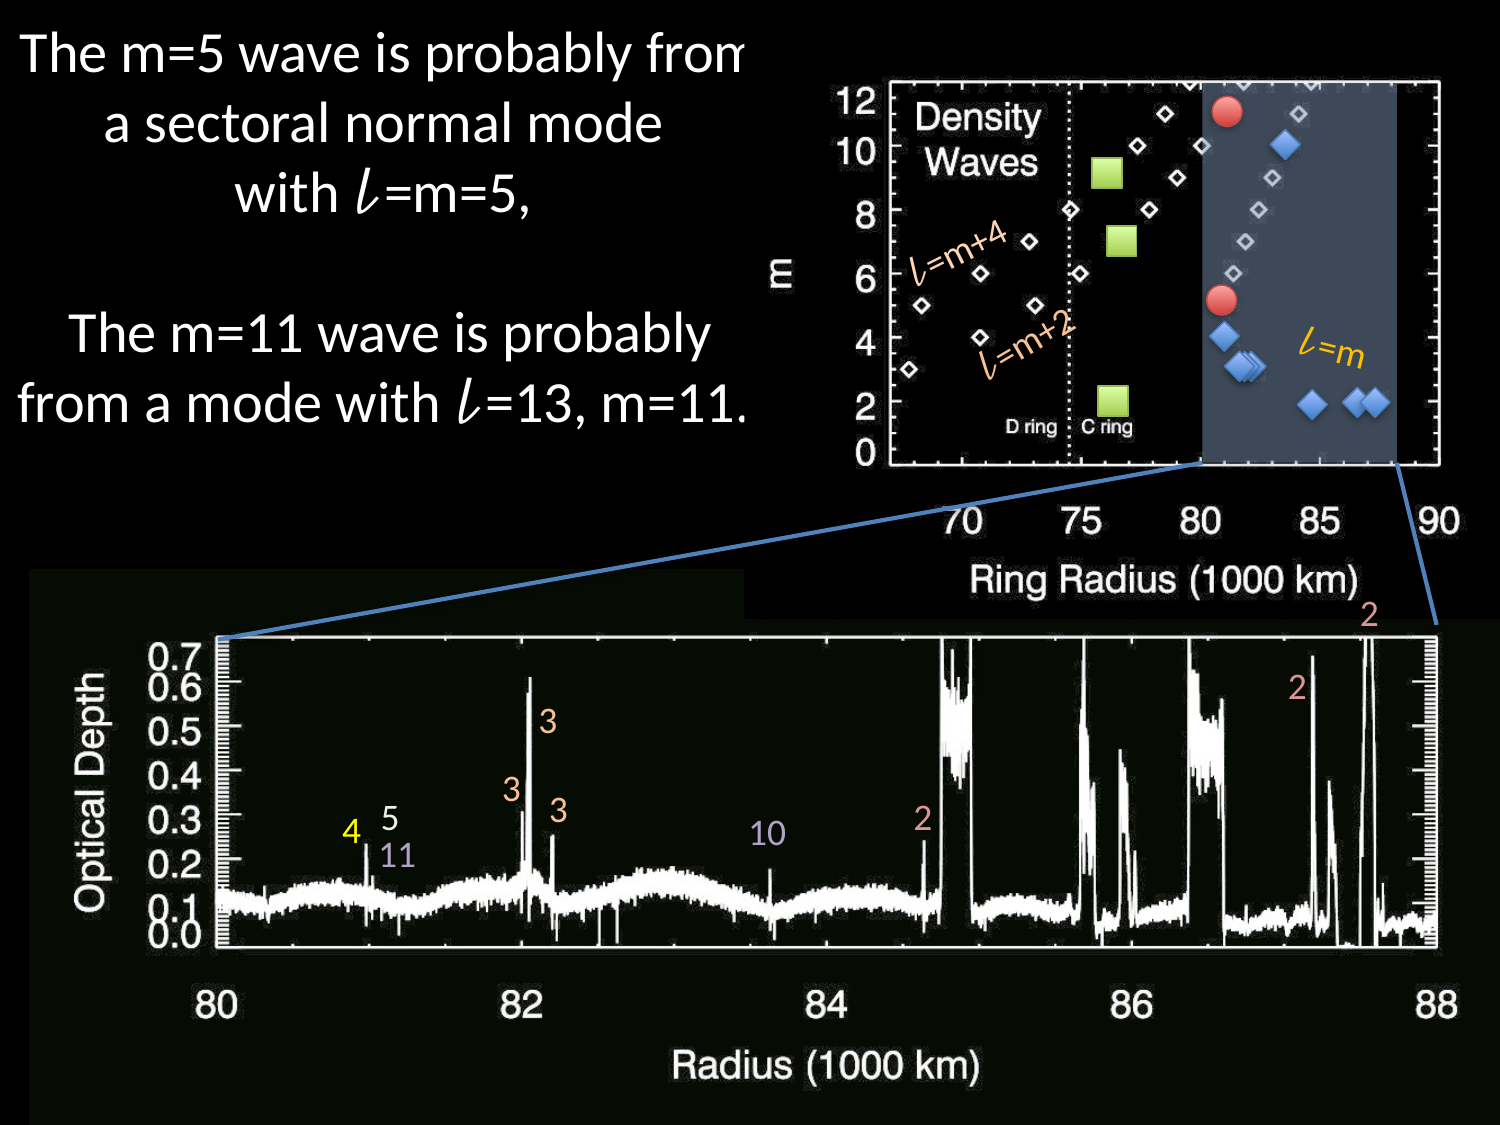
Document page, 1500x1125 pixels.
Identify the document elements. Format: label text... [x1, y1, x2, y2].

text_box The m=5 wave is probably from a sectoral normal mode with 𝓁=m=5, The m=11 wave is probably from a mode with 𝓁=13, m=11. [0, 7, 781, 442]
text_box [1396, 462, 1437, 626]
picture [29, 32, 1500, 1125]
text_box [217, 462, 1203, 640]
